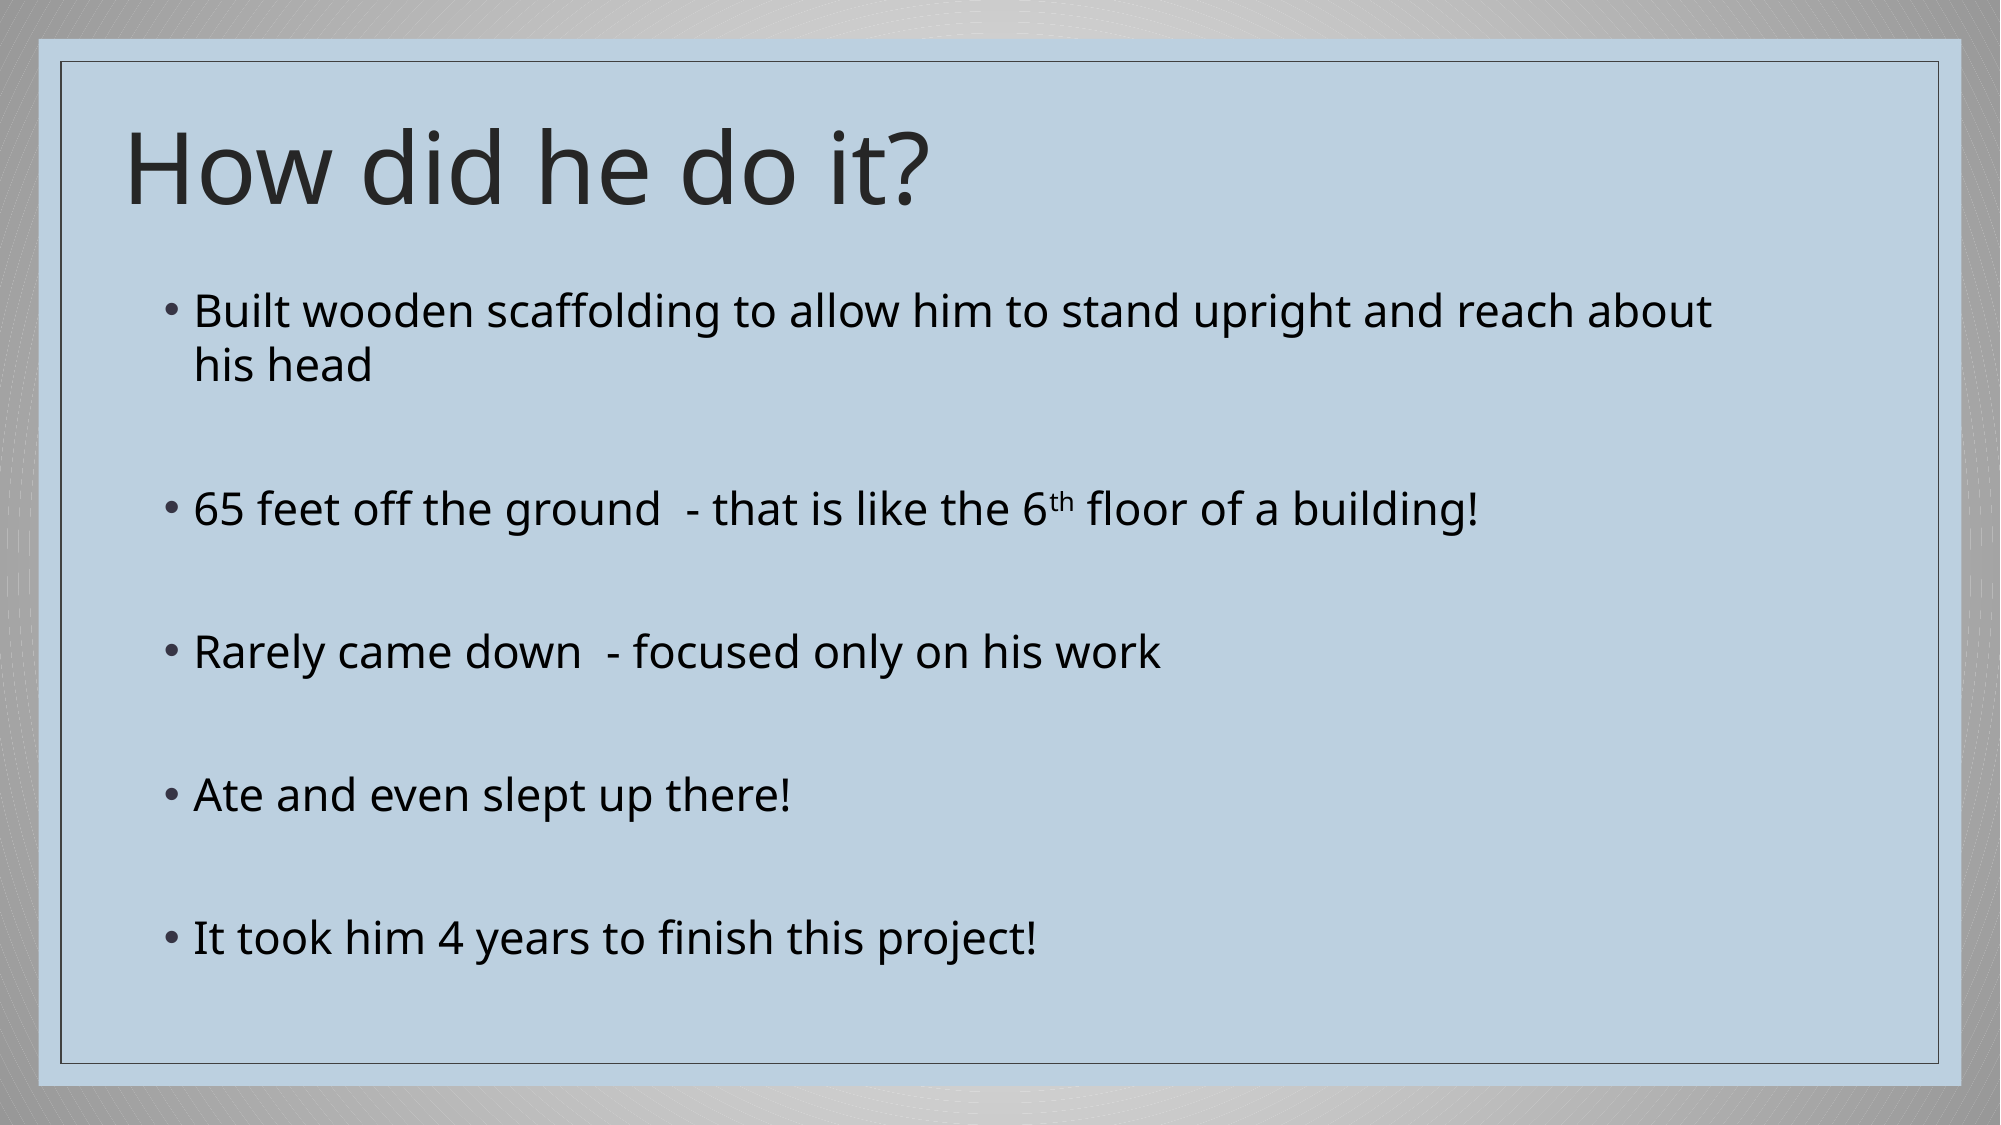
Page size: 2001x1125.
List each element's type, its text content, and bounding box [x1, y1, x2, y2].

title How did he do it? [108, 105, 1825, 239]
list Built wooden scaffolding to allow him to stand upright and reach about his head 65 feet off the ground - that is like the 6th floor of a building! Rarely came down - focused only on his work Ate and even slept up there! It took him 4 years to finish this project! [148, 274, 1803, 975]
